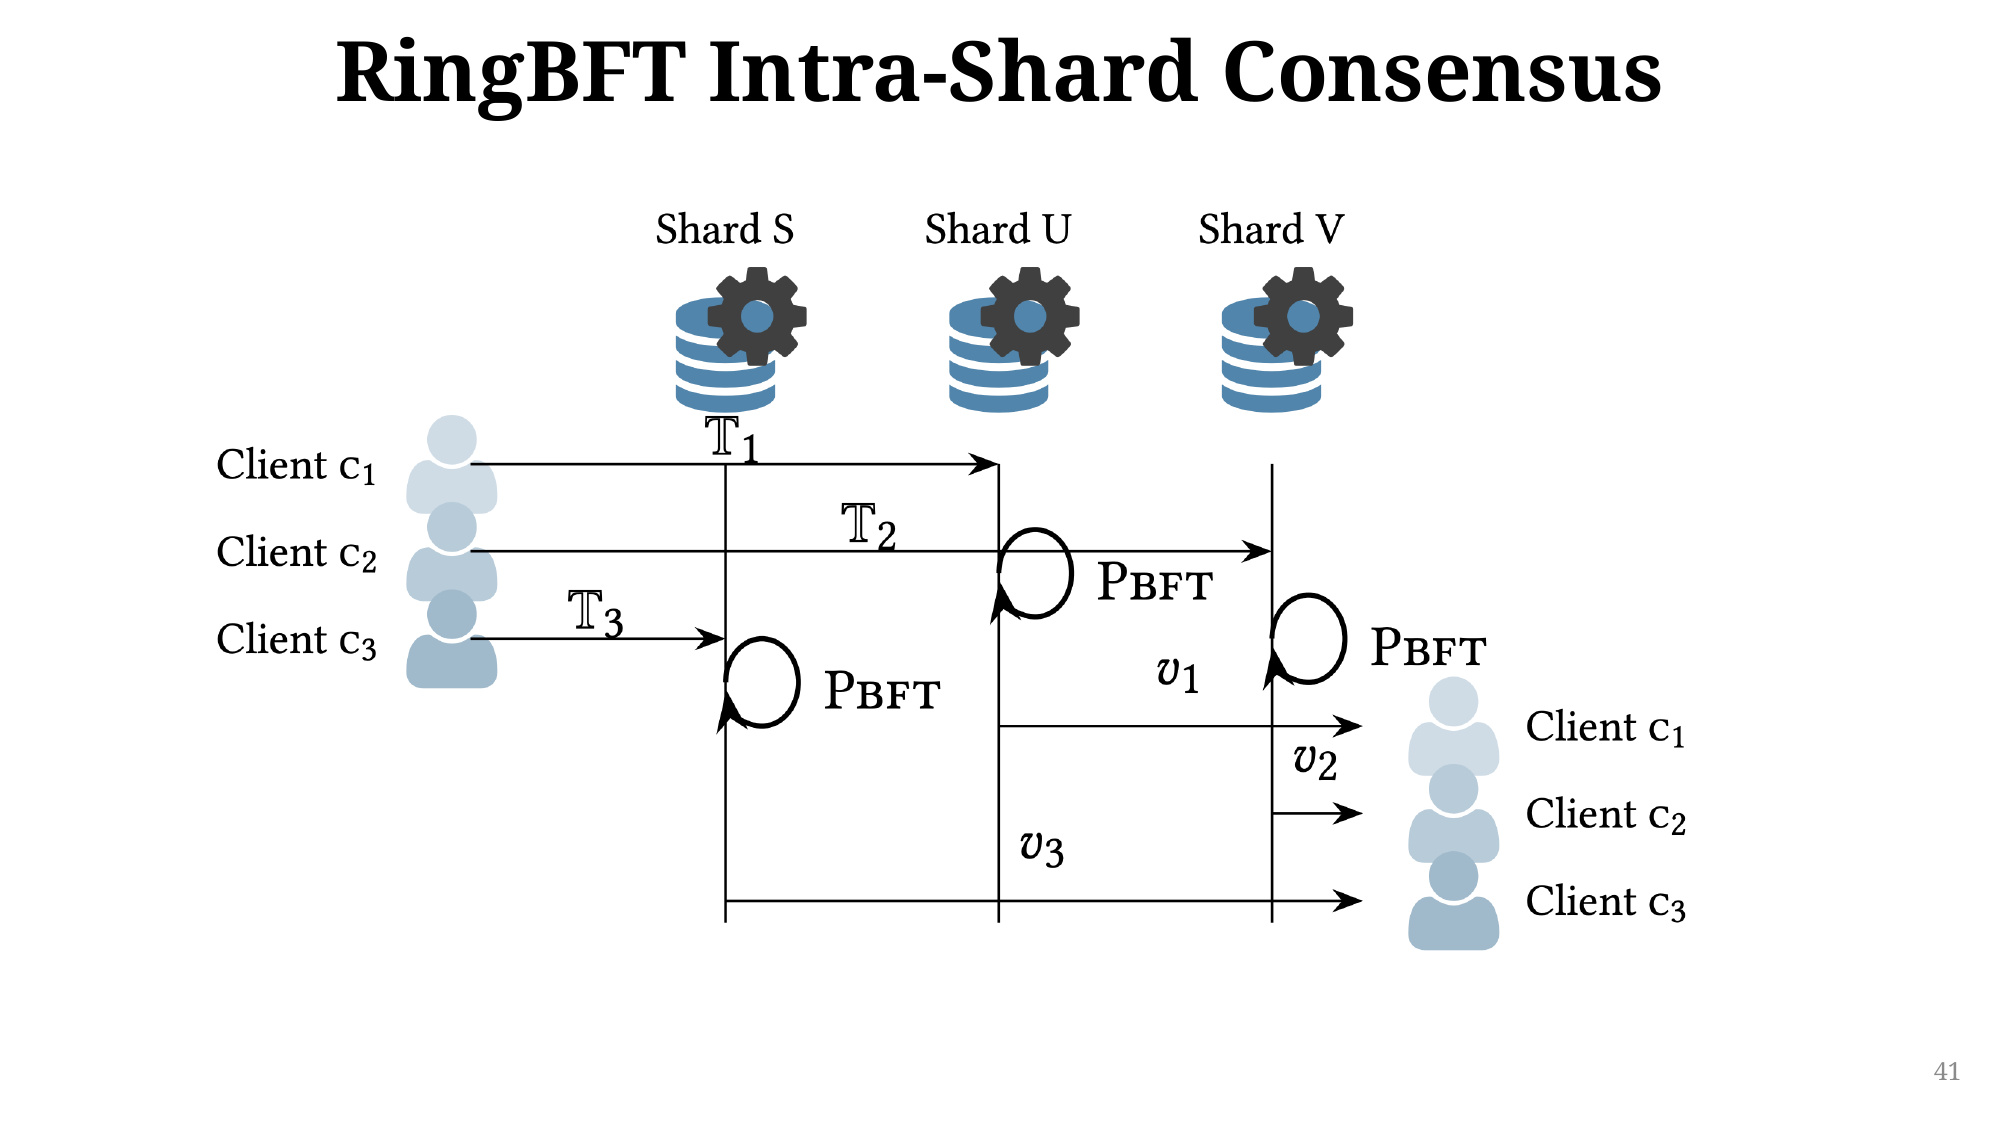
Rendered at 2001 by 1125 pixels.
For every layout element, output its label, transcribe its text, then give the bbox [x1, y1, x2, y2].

slide_number 41 [1526, 1042, 1977, 1103]
picture [204, 199, 1705, 958]
title RingBFT Intra-Shard Consensus [137, 0, 1863, 149]
